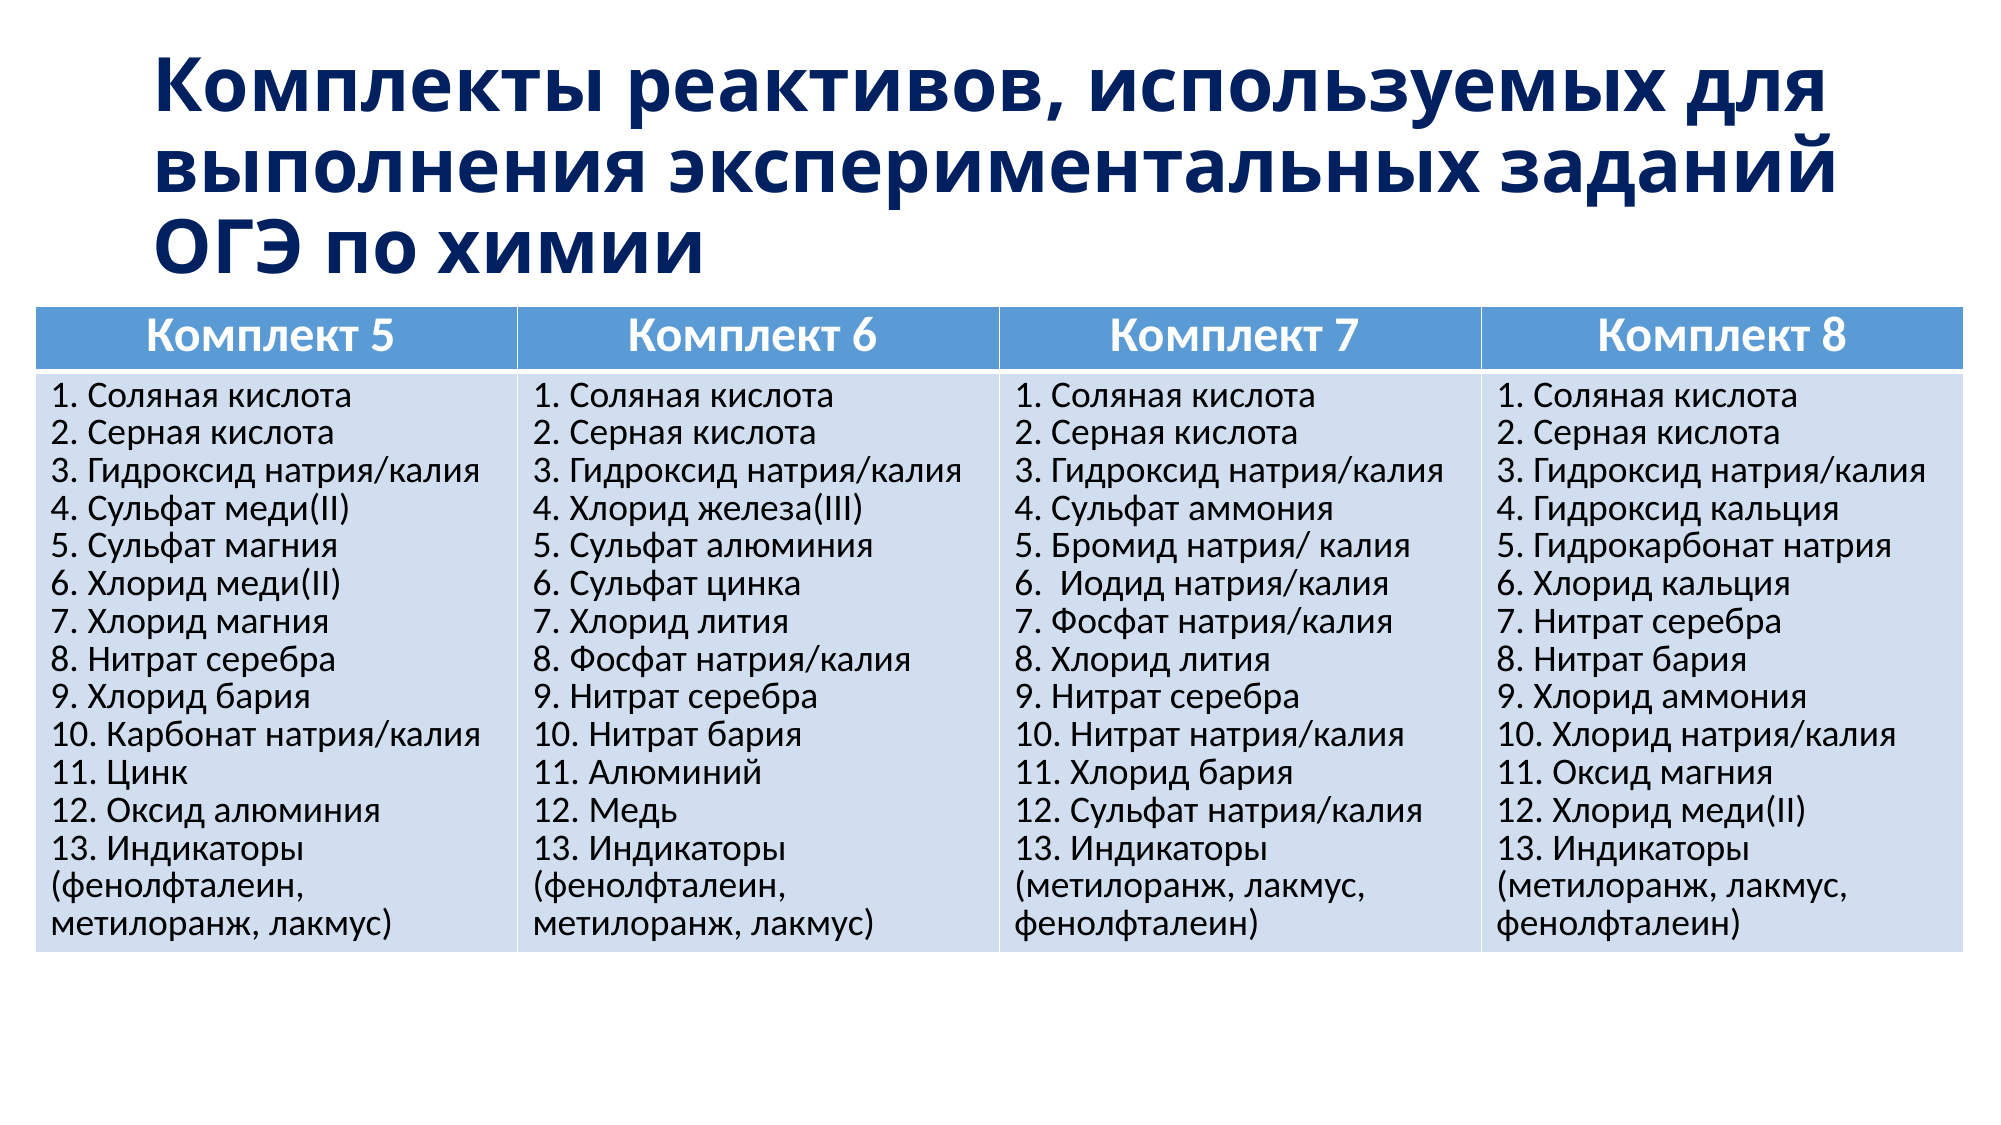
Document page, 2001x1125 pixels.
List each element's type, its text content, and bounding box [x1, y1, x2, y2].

title Комплекты реактивов, используемых для выполнения экспериментальных заданий ОГЭ по химии [137, 59, 1863, 278]
table_cell 1. Соляная кислота 2. Серная кислота 3. Гидроксид натрия/калия 4. Сульфат меди(II) 5. Сульфат магния 6. Хлорид меди(II) 7. Хлорид магния 8. Нитрат серебра 9. Хлорид бария 10. Карбонат натрия/калия 11. Цинк 12. Оксид алюминия 13. Индикаторы (фенолфталеин, метилоранж, лакмус) [36, 374, 517, 952]
table_header Комплект 5 [36, 307, 517, 369]
table_cell 1. Соляная кислота 2. Серная кислота 3. Гидроксид натрия/калия 4. Гидроксид кальция 5. Гидрокарбонат натрия 6. Хлорид кальция 7. Нитрат серебра 8. Нитрат бария 9. Хлорид аммония 10. Хлорид натрия/калия 11. Оксид магния 12. Хлорид меди(II) 13. Индикаторы (метилоранж, лакмус, фенолфталеин) [1482, 374, 1963, 952]
table_header Комплект 6 [518, 307, 999, 369]
table_header Комплект 8 [1482, 307, 1963, 369]
table_cell 1. Соляная кислота 2. Серная кислота 3. Гидроксид натрия/калия 4. Хлорид железа(III) 5. Сульфат алюминия 6. Сульфат цинка 7. Хлорид лития 8. Фосфат натрия/калия 9. Нитрат серебра 10. Нитрат бария 11. Алюминий 12. Медь 13. Индикаторы (фенолфталеин, метилоранж, лакмус) [518, 374, 999, 952]
table_cell 1. Соляная кислота 2. Серная кислота 3. Гидроксид натрия/калия 4. Сульфат аммония 5. Бромид натрия/ калия 6. Иодид натрия/калия 7. Фосфат натрия/калия 8. Хлорид лития 9. Нитрат серебра 10. Нитрат натрия/калия 11. Хлорид бария 12. Сульфат натрия/калия 13. Индикаторы (метилоранж, лакмус, фенолфталеин) [1000, 374, 1481, 952]
table_header Комплект 7 [1000, 307, 1481, 369]
